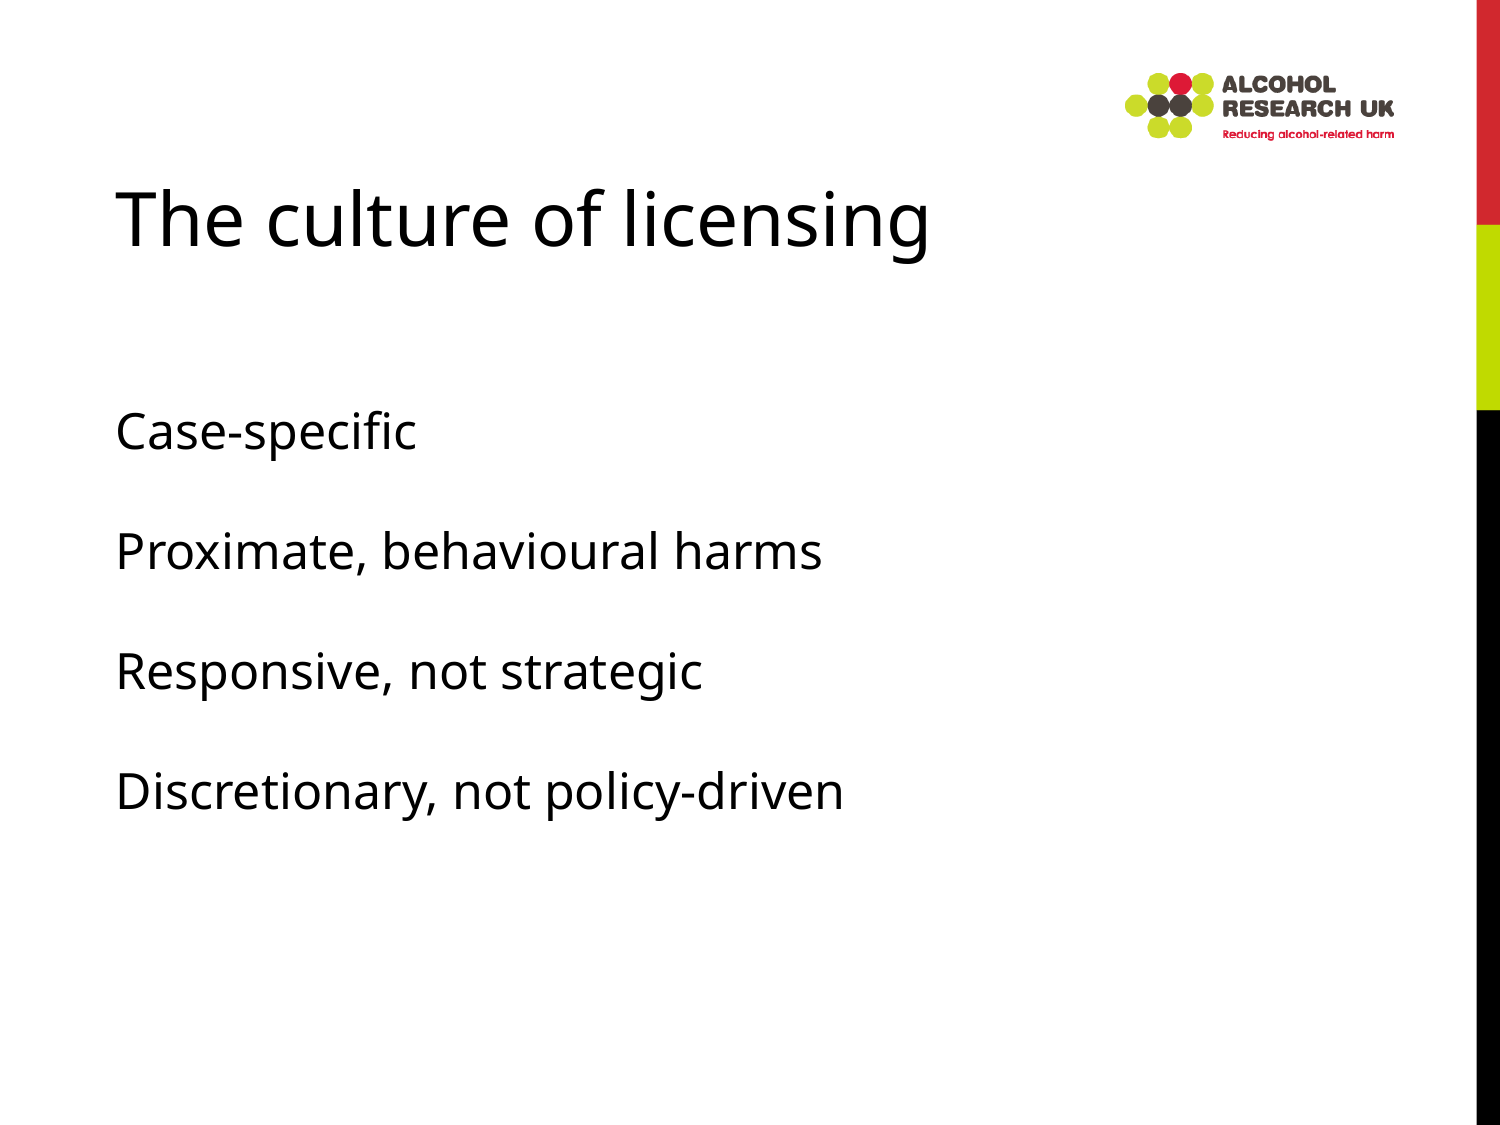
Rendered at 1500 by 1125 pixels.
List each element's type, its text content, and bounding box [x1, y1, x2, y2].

picture [1118, 63, 1410, 150]
text_box The culture of licensing [100, 164, 1377, 329]
text_box Case-specific Proximate, behavioural harms Responsive, not strategic Discretionary, not policy-driven [101, 332, 1404, 888]
